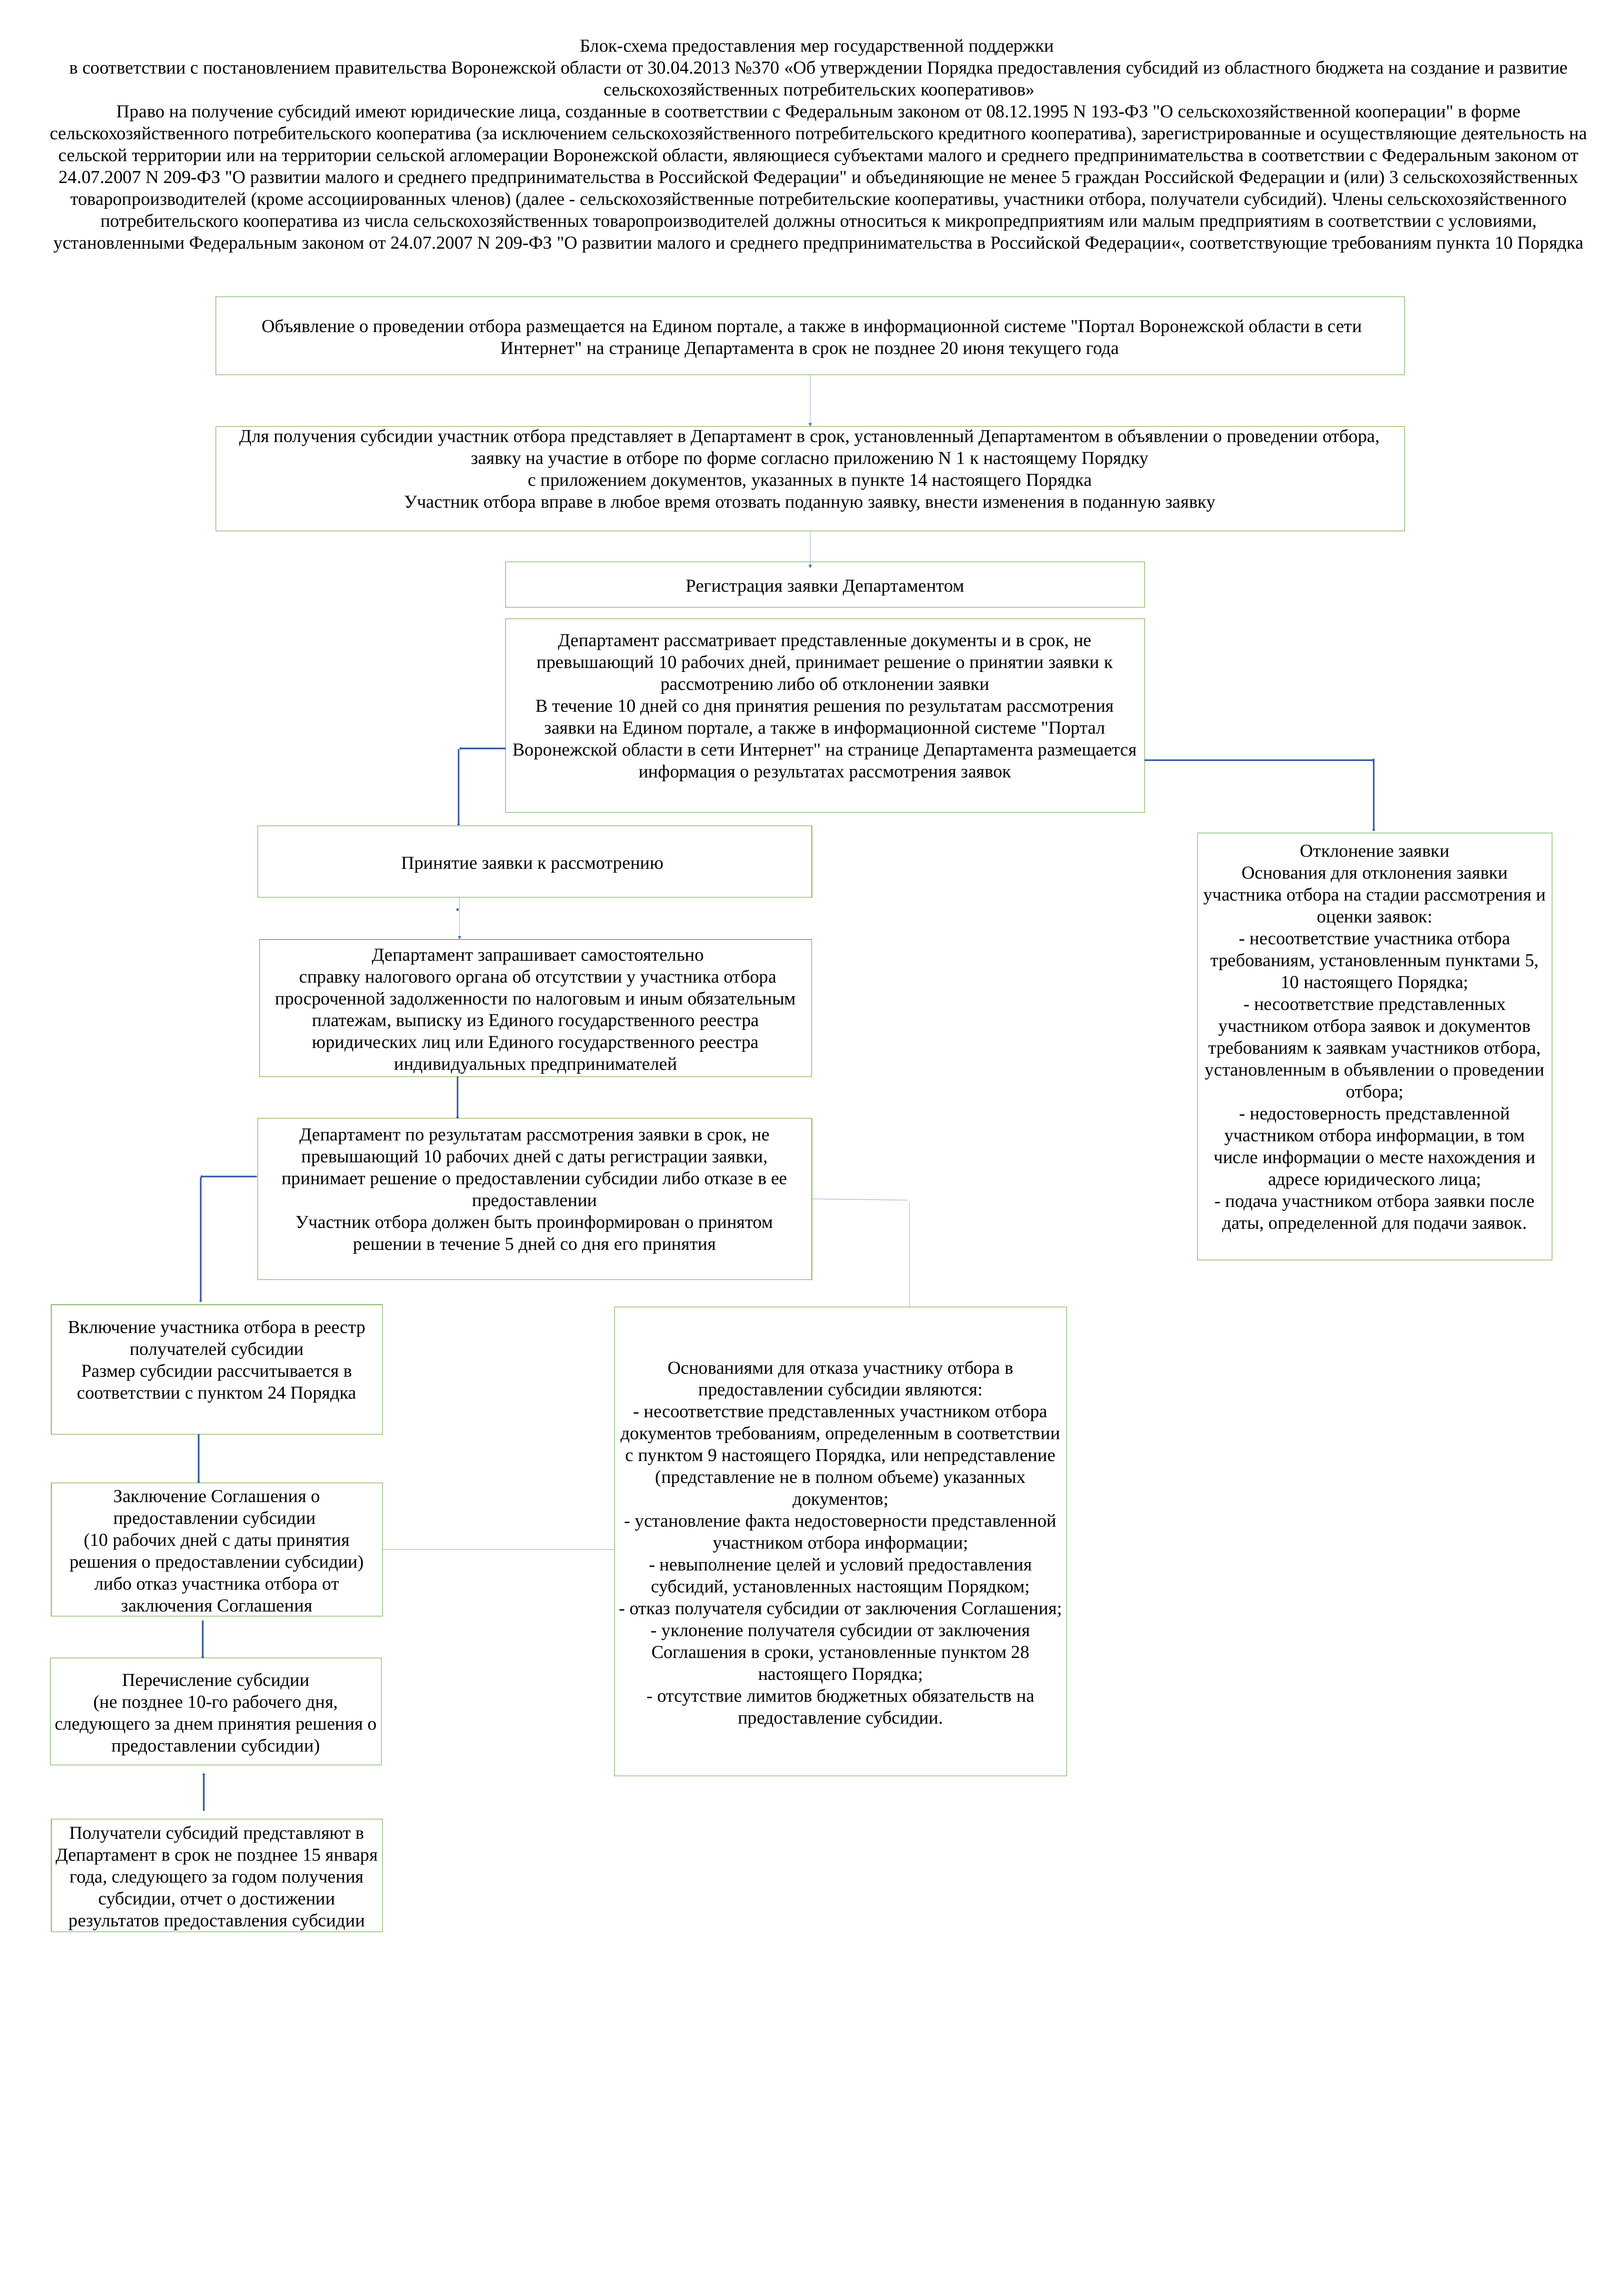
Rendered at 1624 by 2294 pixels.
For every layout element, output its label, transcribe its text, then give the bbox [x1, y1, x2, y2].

text_box [456, 908, 459, 911]
text_box [200, 1175, 257, 1178]
text_box [201, 1621, 205, 1659]
text_box Перечисление субсидии (не позднее 10-го рабочего дня, следующего за днем принятия решения о предоставлении субсидии) [50, 1658, 382, 1765]
text_box [456, 1076, 459, 1119]
text_box [199, 1177, 202, 1302]
text_box Объявление о проведении отбора размещается на Едином портале, а также в информационной системе "Портал Воронежской области в сети Интернет" на странице Департамента в срок не позднее 20 июня текущего года [216, 297, 1405, 375]
text_box [1372, 759, 1376, 832]
text_box Департамент по результатам рассмотрения заявки в срок, не превышающий 10 рабочих дней с даты регистрации заявки, принимает решение о предоставлении субсидии либо отказе в ее предоставлении Участник отбора должен быть проинформирован о принятом решении в течение 5 дней со дня его принятия [257, 1118, 812, 1280]
text_box [197, 1434, 201, 1483]
text_box Департамент рассматривает представленные документы и в срок, не превышающий 10 рабочих дней, принимает решение о принятии заявки к рассмотрению либо об отклонении заявки В течение 10 дней со дня принятия решения по результатам рассмотрения заявки на Едином портале, а также в информационной системе "Портал Воронежской области в сети Интернет" на странице Департамента размещается информация о результатах рассмотрения заявок [505, 618, 1145, 813]
text_box [459, 747, 506, 750]
text_box Получатели субсидий представляют в Департамент в срок не позднее 15 января года, следующего за годом получения субсидии, отчет о достижении результатов предоставления субсидии [51, 1819, 383, 1932]
text_box Блок-схема предоставления мер государственной поддержки в соответствии с постановлением правительства Воронежской области от 30.04.2013 №370 «Об утверждении Порядка предоставления субсидий из областного бюджета на создание и развитие сельскохозяйственных потребительских кооперативов» Право на получение субсидий имеют юридические лица, созданные в соответствии с Федеральным законом от 08.12.1995 N 193-ФЗ "О сельскохозяйственной кооперации" в форме сельскохозяйственного потребительского кооператива (за исключением сельскохозяйственного потребительского кредитного кооператива), зарегистрированные и осуществляющие деятельность на сельской территории или на территории сельской агломерации Воронежской области, являющиеся субъектами малого и среднего предпринимательства в соответствии с Федеральным законом от 24.07.2007 N 209-ФЗ "О развитии малого и среднего предпринимательства в Российской Федерации" и объединяющие не менее 5 граждан Российской Федерации и (или) 3 сельскохозяйственных товаропроизводителей (кроме ассоциированных членов) (далее - сельскохозяйственные потребительские кооперативы, участники отбора, получатели субсидий). Члены сельскохозяйственного потребительского кооператива из числа сельскохозяйственных товаропроизводителей должны относиться к микропредприятиям или малым предприятиям в соответствии с условиями, установленными Федеральным законом от 24.07.2007 N 209-ФЗ "О развитии малого и среднего предпринимательства в Российской Федерации«, соответствующие требованиям пункта 10 Порядка [39, 31, 1599, 277]
text_box [1144, 758, 1373, 762]
text_box Для получения субсидии участник отбора представляет в Департамент в срок, установленный Департаментом в объявлении о проведении отбора, заявку на участие в отборе по форме согласно приложению N 1 к настоящему Порядку с приложением документов, указанных в пункте 14 настоящего Порядка Участник отбора вправе в любое время отозвать поданную заявку, внести изменения в поданную заявку [216, 426, 1405, 531]
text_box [812, 1199, 907, 1200]
text_box Включение участника отбора в реестр получателей субсидии Размер субсидии рассчитывается в соответствии с пунктом 24 Порядка [51, 1304, 383, 1435]
text_box [202, 1773, 206, 1811]
text_box Регистрация заявки Департаментом [505, 562, 1145, 608]
text_box [457, 749, 460, 826]
text_box Основаниями для отказа участнику отбора в предоставлении субсидии являются: - несоответствие представленных участником отбора документов требованиям, определенным в соответствии с пунктом 9 настоящего Порядка, или непредставление (представление не в полном объеме) указанных документов; - установление факта недостоверности представленной участником отбора информации; - невыполнение целей и условий предоставления субсидий, установленных настоящим Порядком; - отказ получателя субсидии от заключения Соглашения; - уклонение получателя субсидии от заключения Соглашения в сроки, установленные пунктом 28 настоящего Порядка; - отсутствие лимитов бюджетных обязательств на предоставление субсидии. [614, 1307, 1067, 1776]
text_box Отклонение заявки Основания для отклонения заявки участника отбора на стадии рассмотрения и оценки заявок: - несоответствие участника отбора требованиям, установленным пунктами 5, 10 настоящего Порядка; - несоответствие представленных участником отбора заявок и документов требованиям к заявкам участников отбора, установленным в объявлении о проведении отбора; - недостоверность представленной участником отбора информации, в том числе информации о месте нахождения и адресе юридического лица; - подача участником отбора заявки после даты, определенной для подачи заявок. [1197, 833, 1552, 1260]
text_box Принятие заявки к рассмотрению [257, 826, 812, 898]
text_box Заключение Соглашения о предоставлении субсидии (10 рабочих дней с даты принятия решения о предоставлении субсидии) либо отказ участника отбора от заключения Соглашения [51, 1483, 383, 1616]
text_box Департамент запрашивает самостоятельно справку налогового органа об отсутствии у участника отбора просроченной задолженности по налоговым и иным обязательным платежам, выписку из Единого государственного реестра юридических лиц или Единого государственного реестра индивидуальных предпринимателей [259, 939, 812, 1077]
